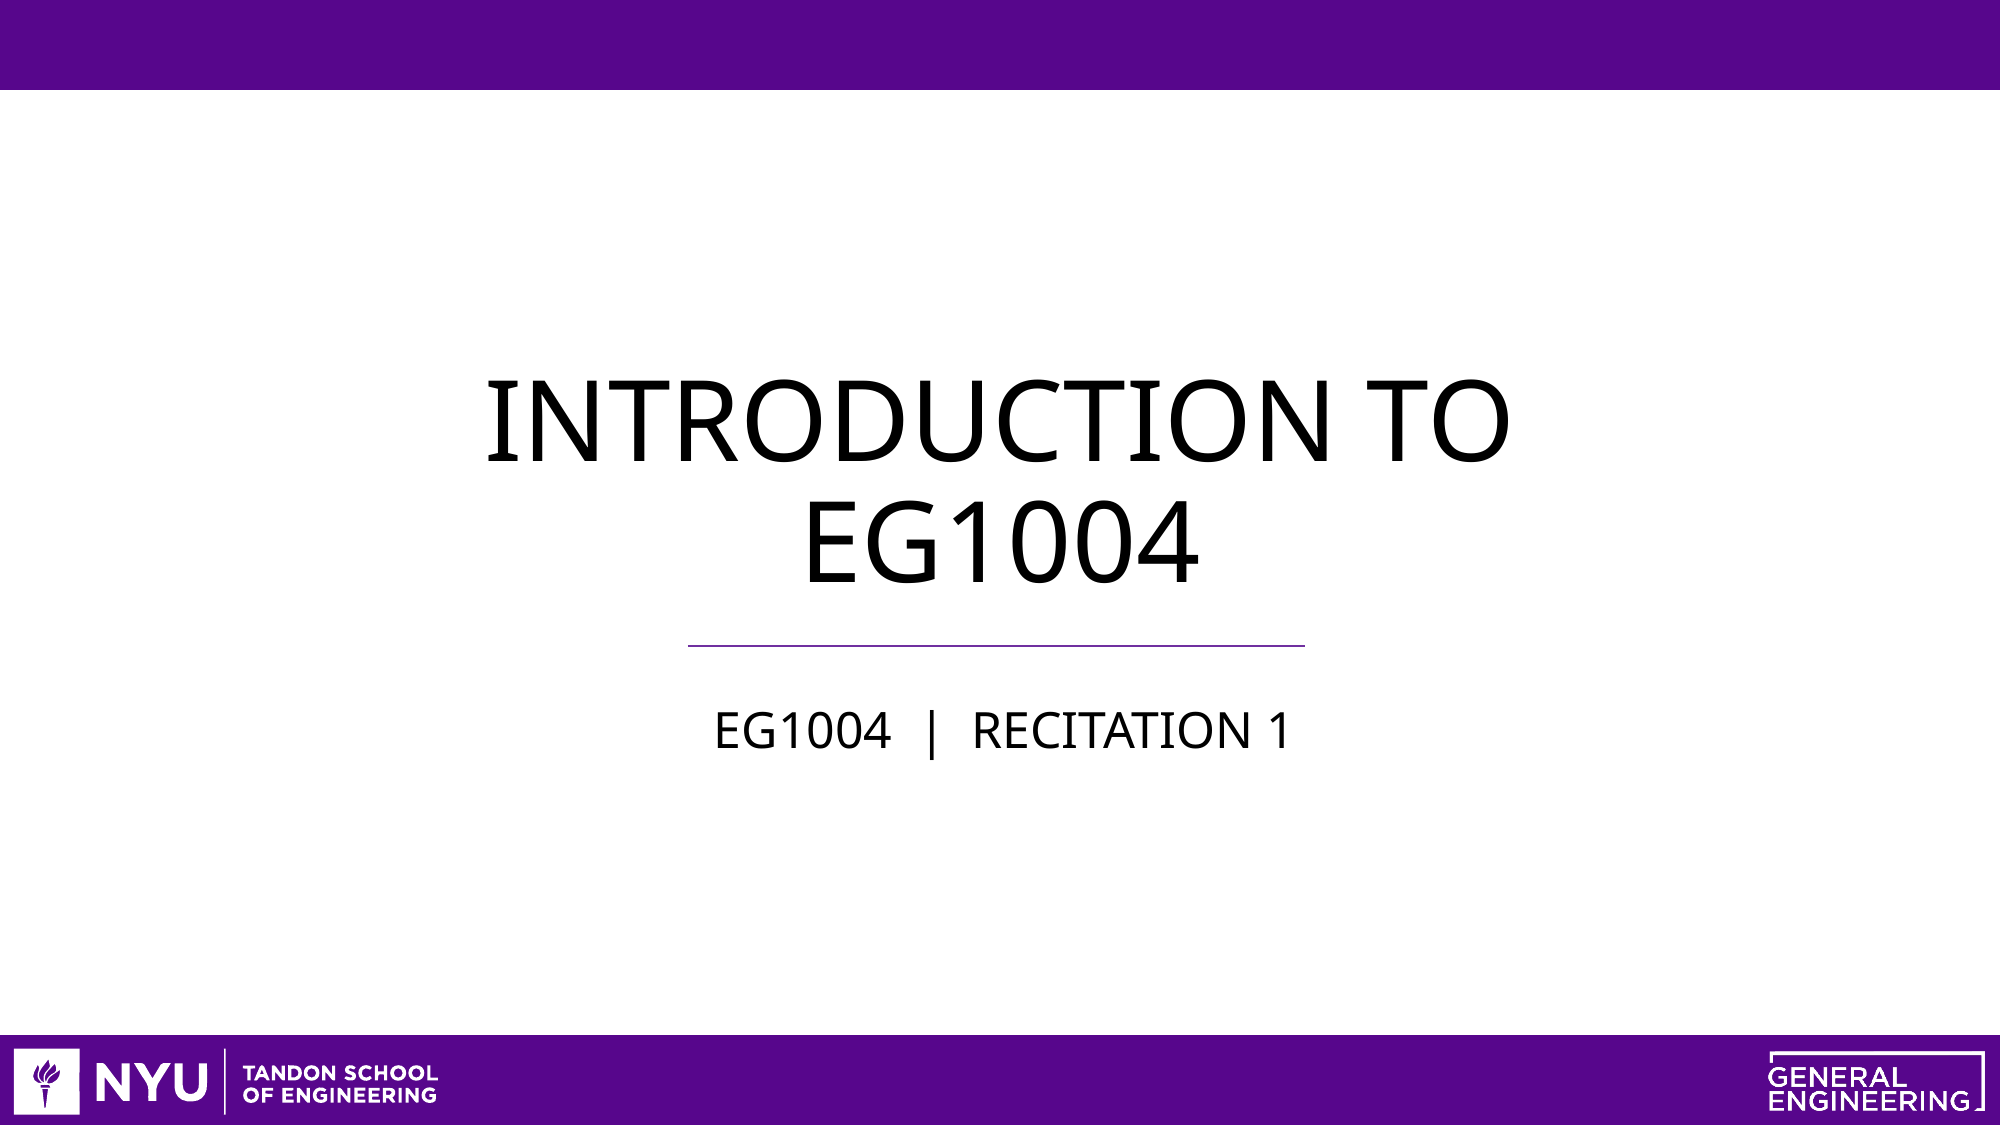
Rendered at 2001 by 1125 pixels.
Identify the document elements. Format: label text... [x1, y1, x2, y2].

subtitle EG1004 | RECITATION 1 [249, 698, 1750, 776]
text_box [0, 0, 2000, 92]
picture [13, 1048, 439, 1115]
picture [1768, 1051, 1985, 1111]
text_box [0, 1033, 2000, 1125]
title INTRODUCTION TO EG1004 [333, 223, 1667, 615]
